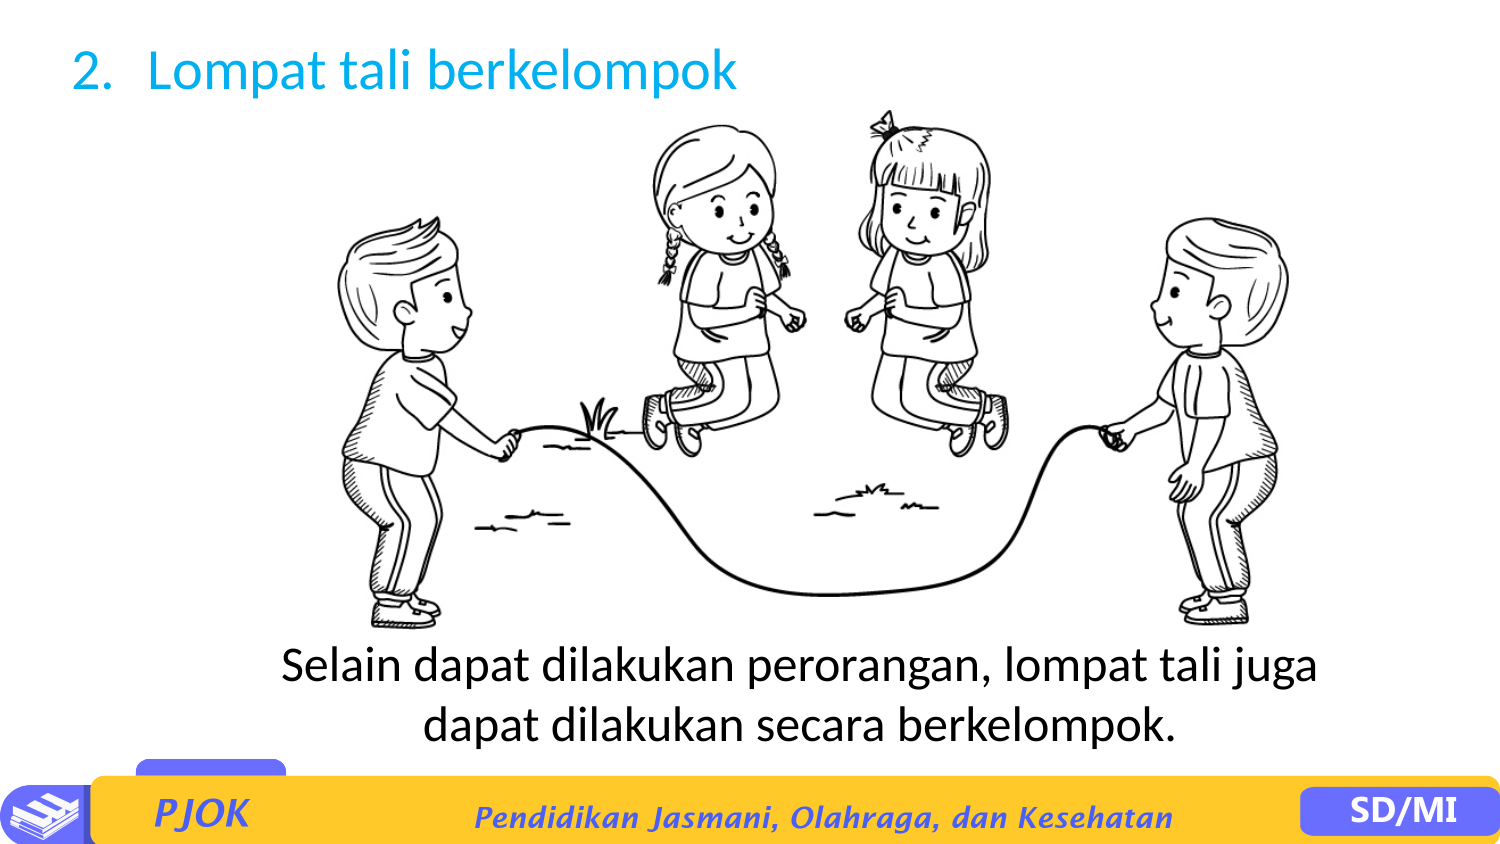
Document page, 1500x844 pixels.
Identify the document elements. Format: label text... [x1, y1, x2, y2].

text_box 2. Lompat tali berkelompok [56, 23, 925, 109]
text_box Selain dapat dilakukan perorangan, lompat tali juga dapat dilakukan secara berkelompok. [212, 624, 1388, 759]
picture [337, 109, 1291, 631]
picture [0, 759, 1500, 844]
